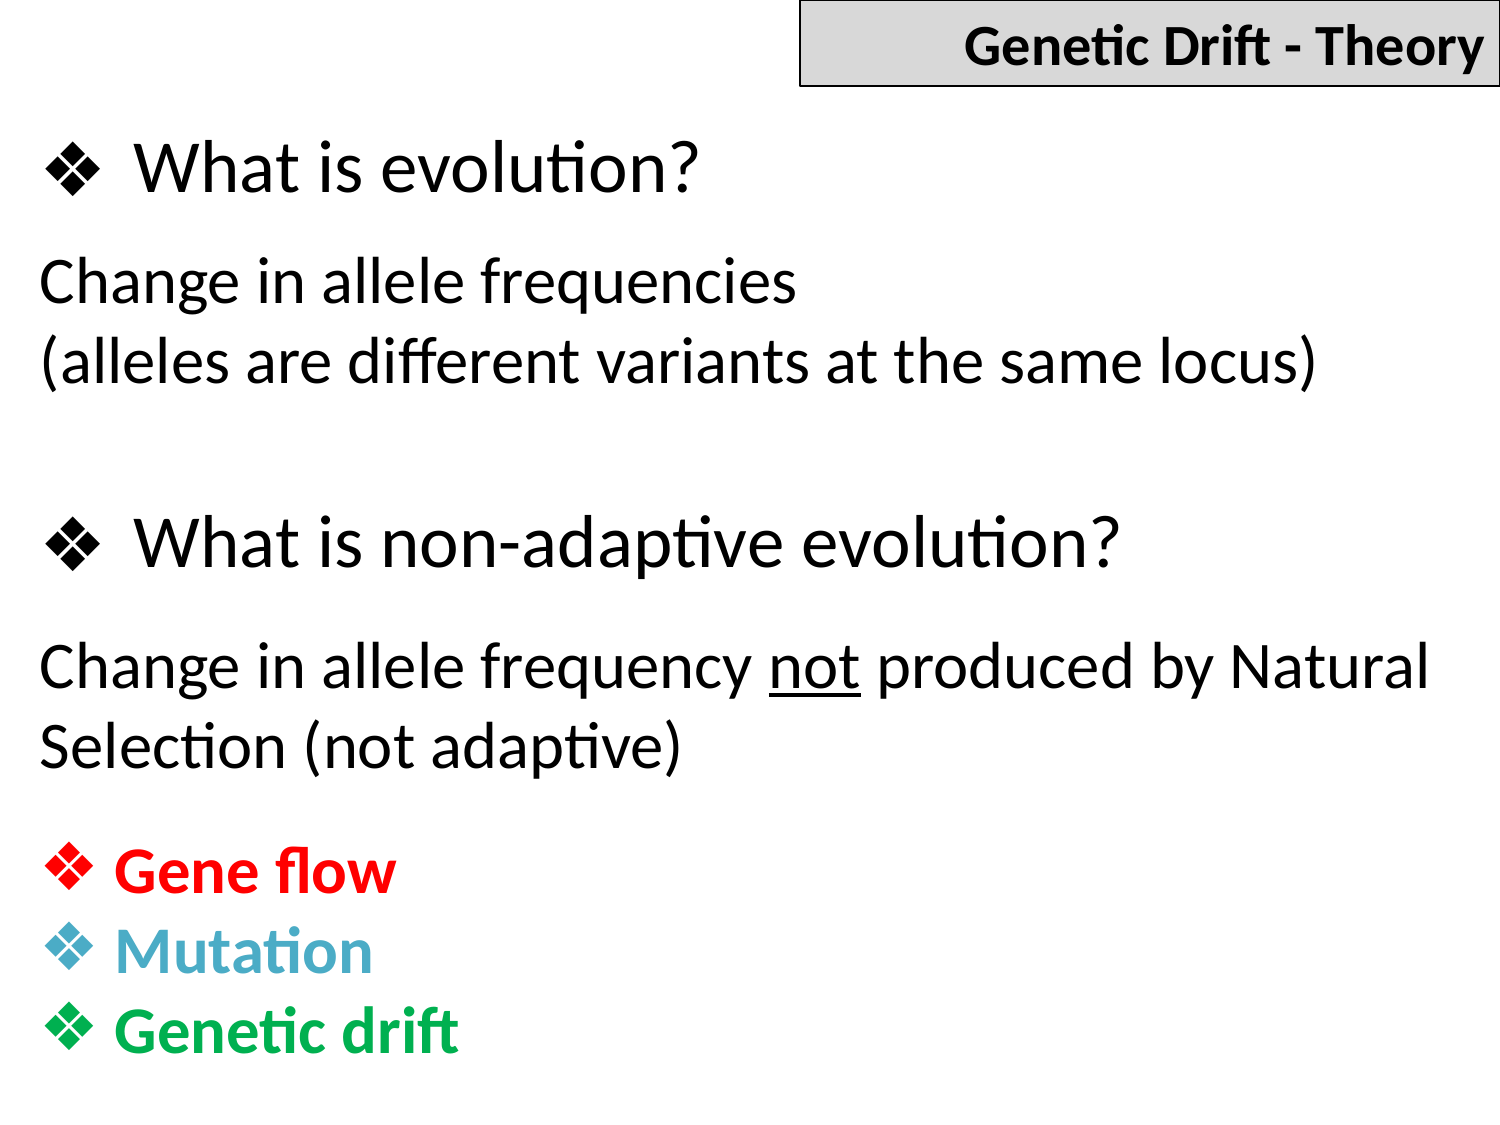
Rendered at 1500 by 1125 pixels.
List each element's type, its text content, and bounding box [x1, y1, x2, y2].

text_box Genetic Drift - Theory [800, 0, 1500, 86]
text_box What is evolution? Change in allele frequencies (alleles are different variants at the same locus) What is non-adaptive evolution? Change in allele frequency not produced by Natural Selection (not adaptive) Gene flow Mutation Genetic drift [24, 109, 1475, 1125]
